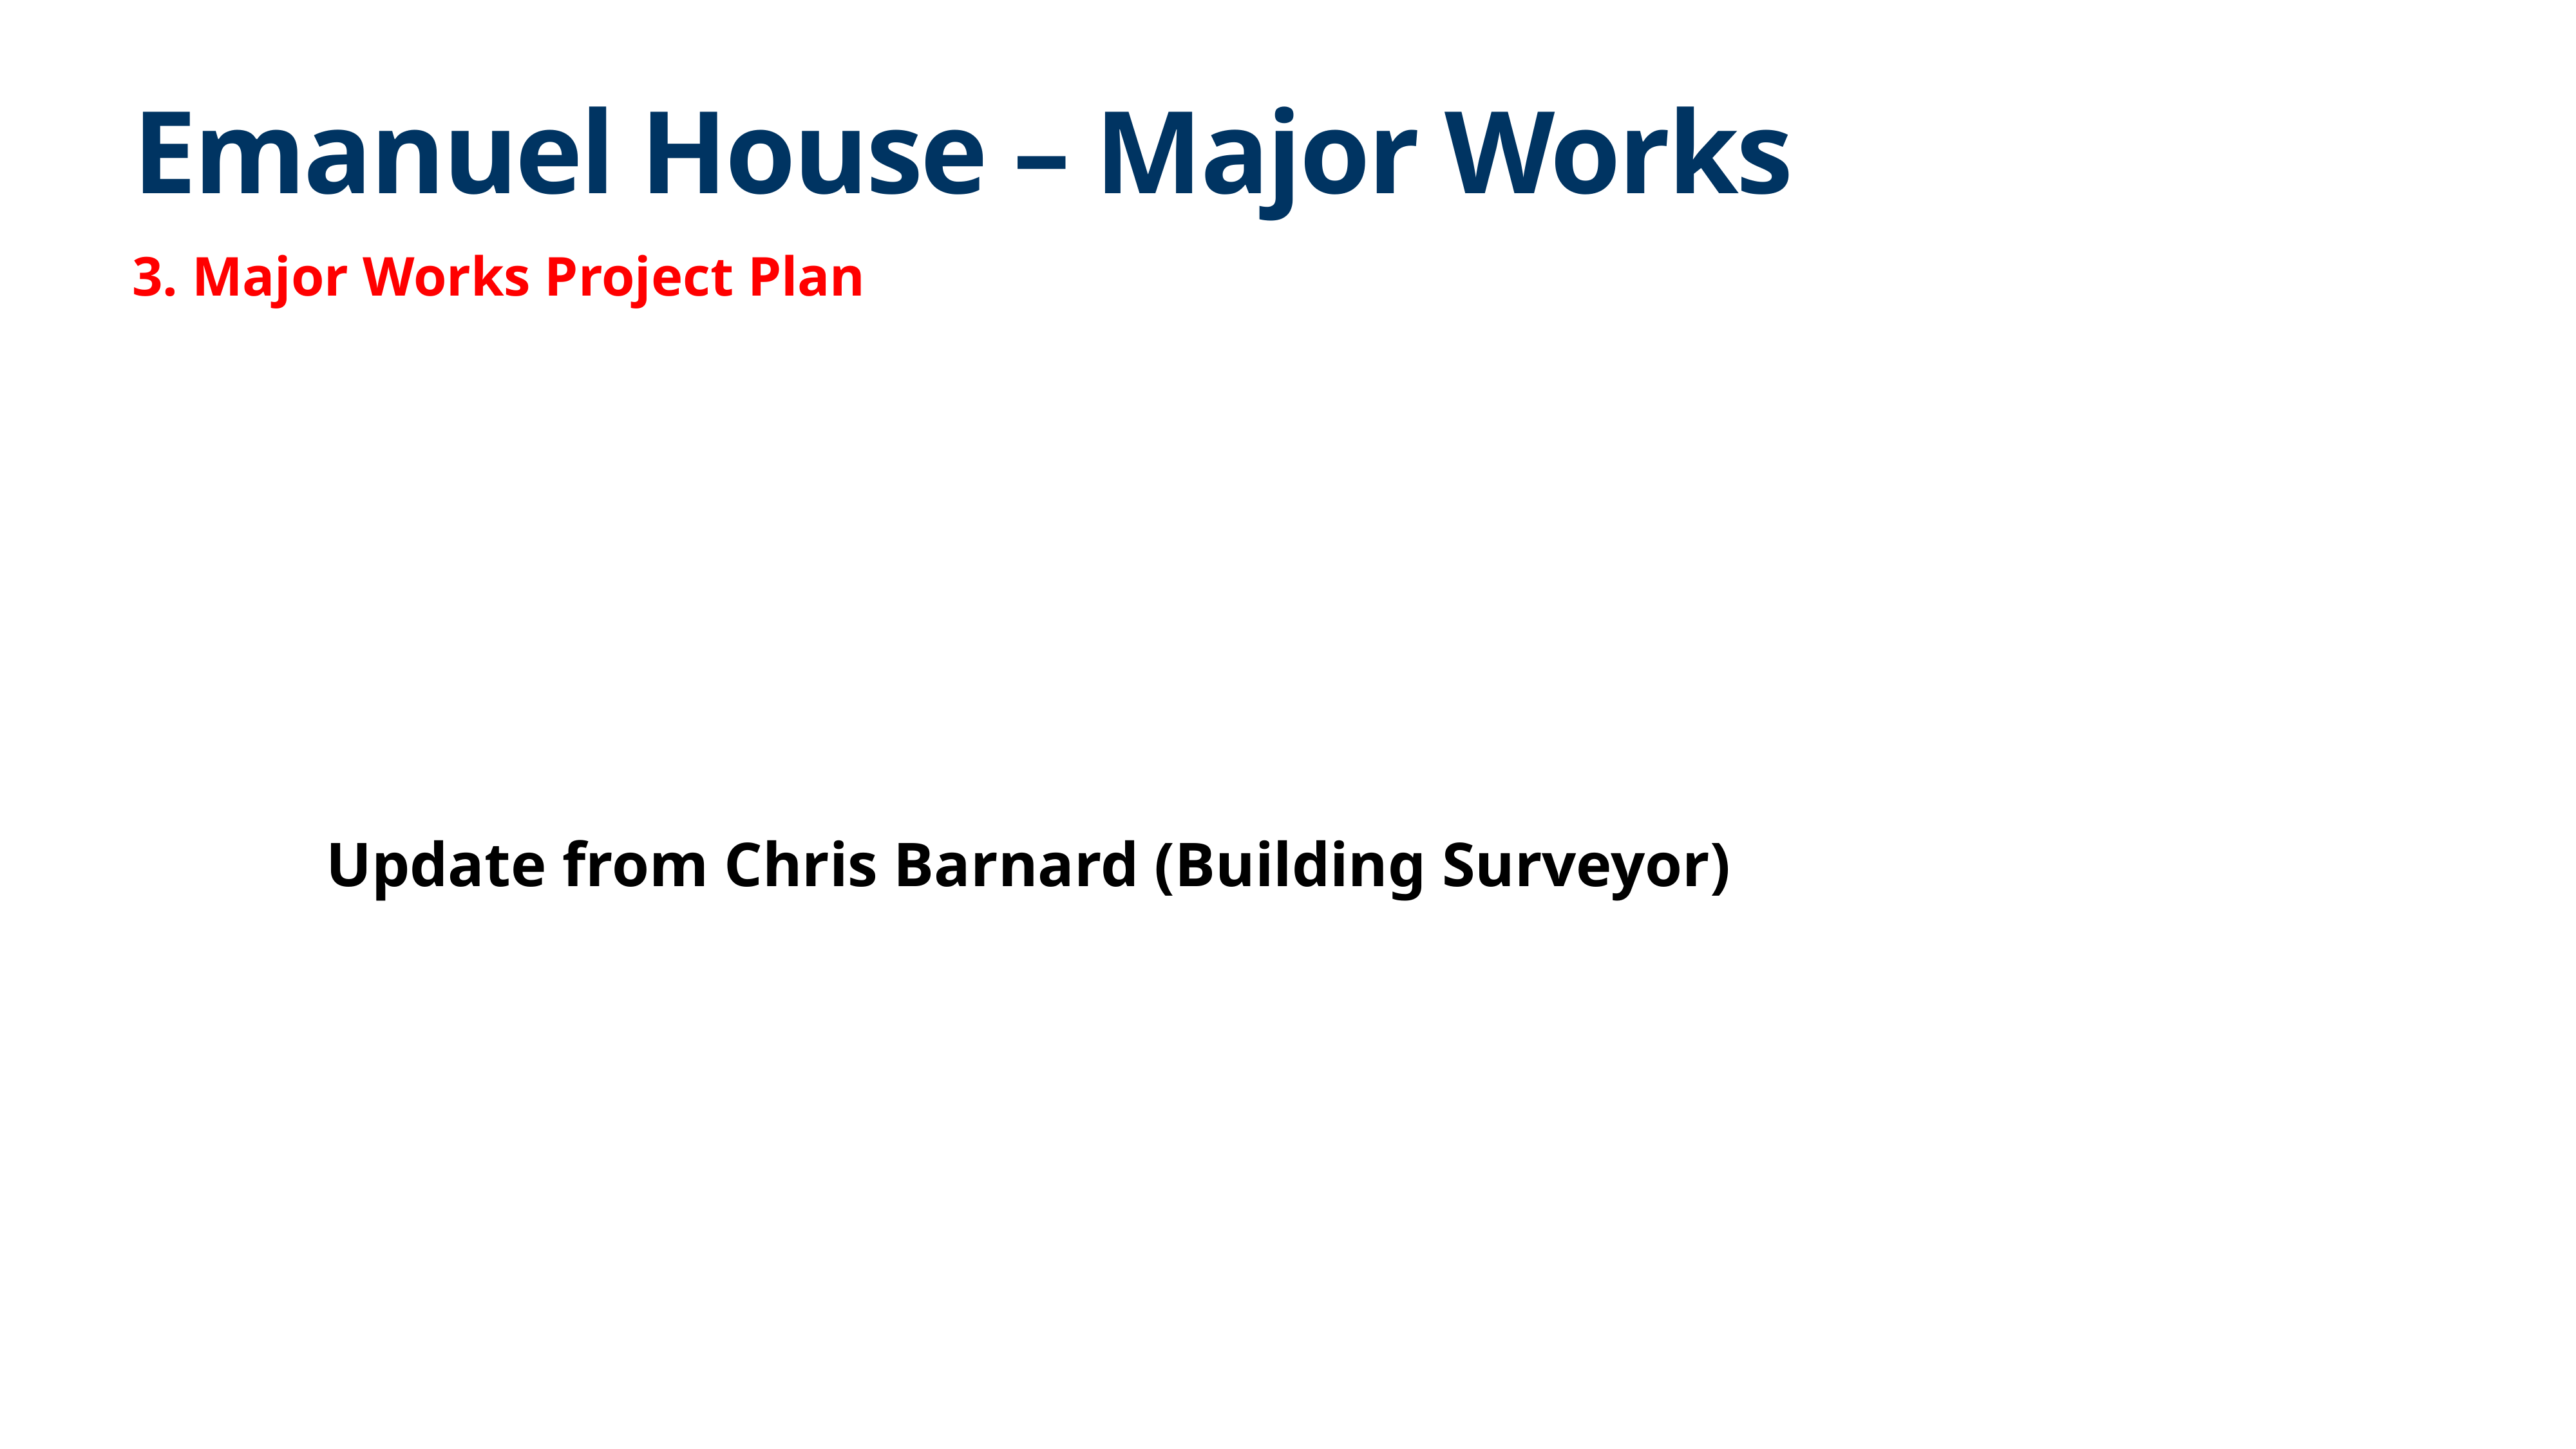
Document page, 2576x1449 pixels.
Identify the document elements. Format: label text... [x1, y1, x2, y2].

list Update from Chris Barnard (Building Surveyor) [127, 444, 2449, 1318]
title Emanuel House – Major Works [127, 100, 2449, 236]
list 3. Major Works Project Plan [127, 236, 2449, 337]
